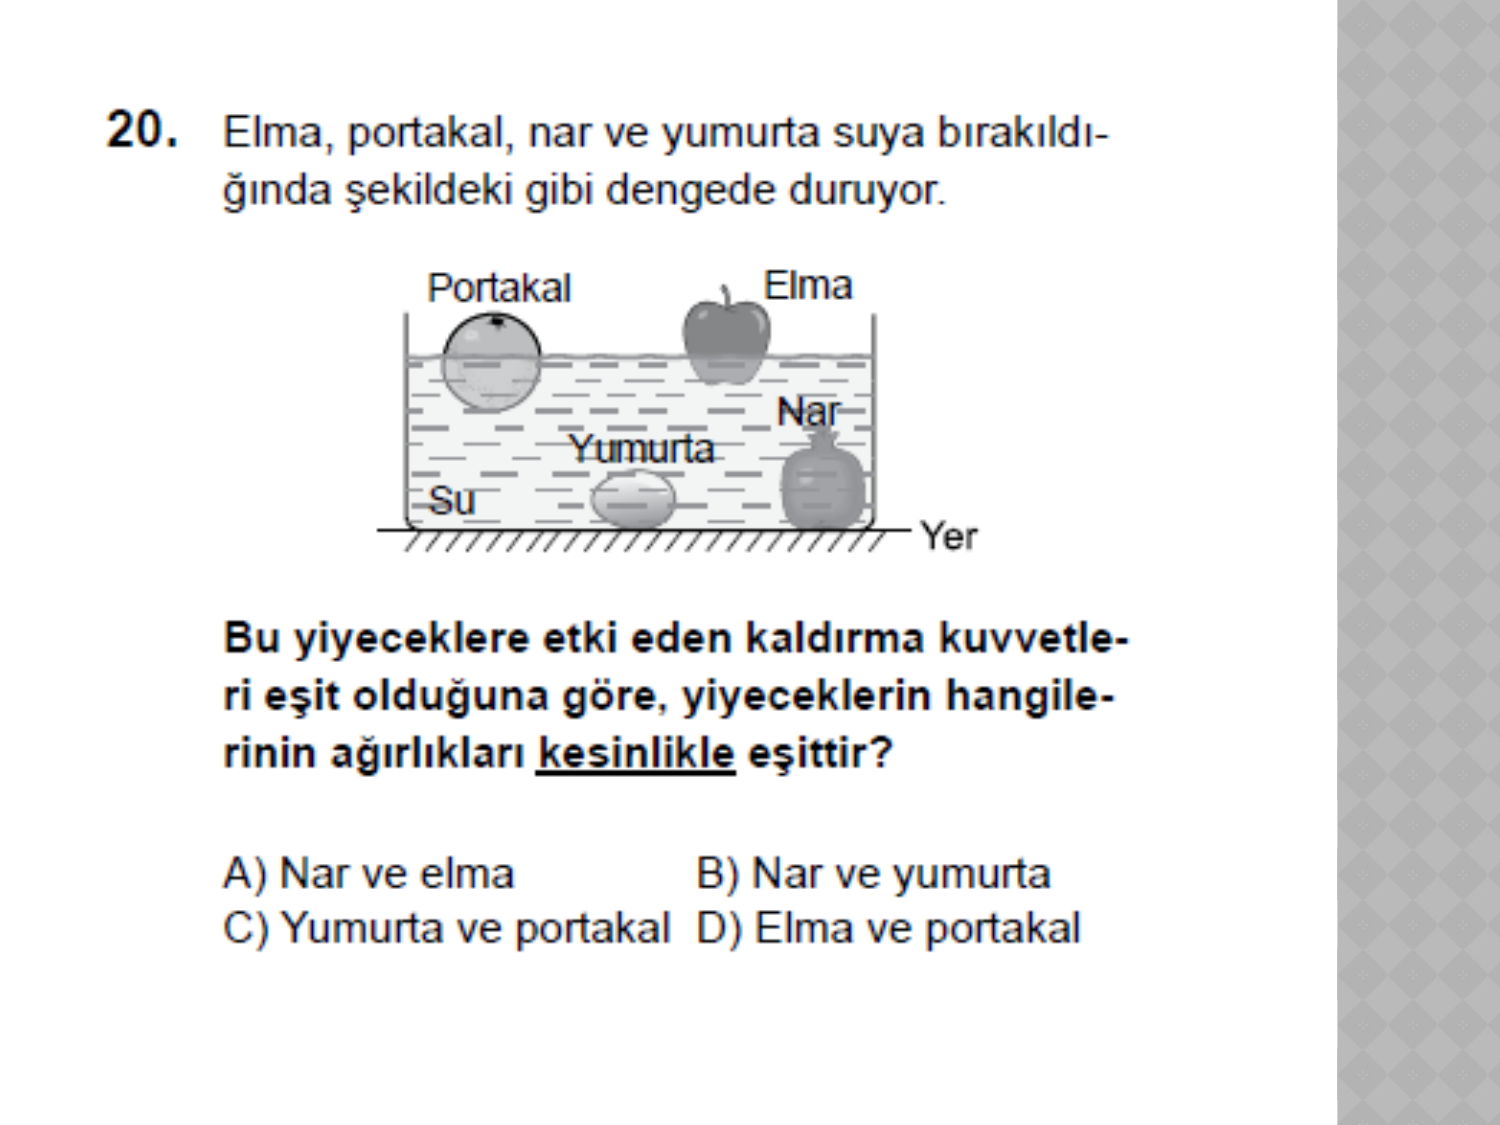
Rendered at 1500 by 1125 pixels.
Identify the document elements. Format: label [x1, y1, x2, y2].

picture [105, 69, 1243, 1047]
